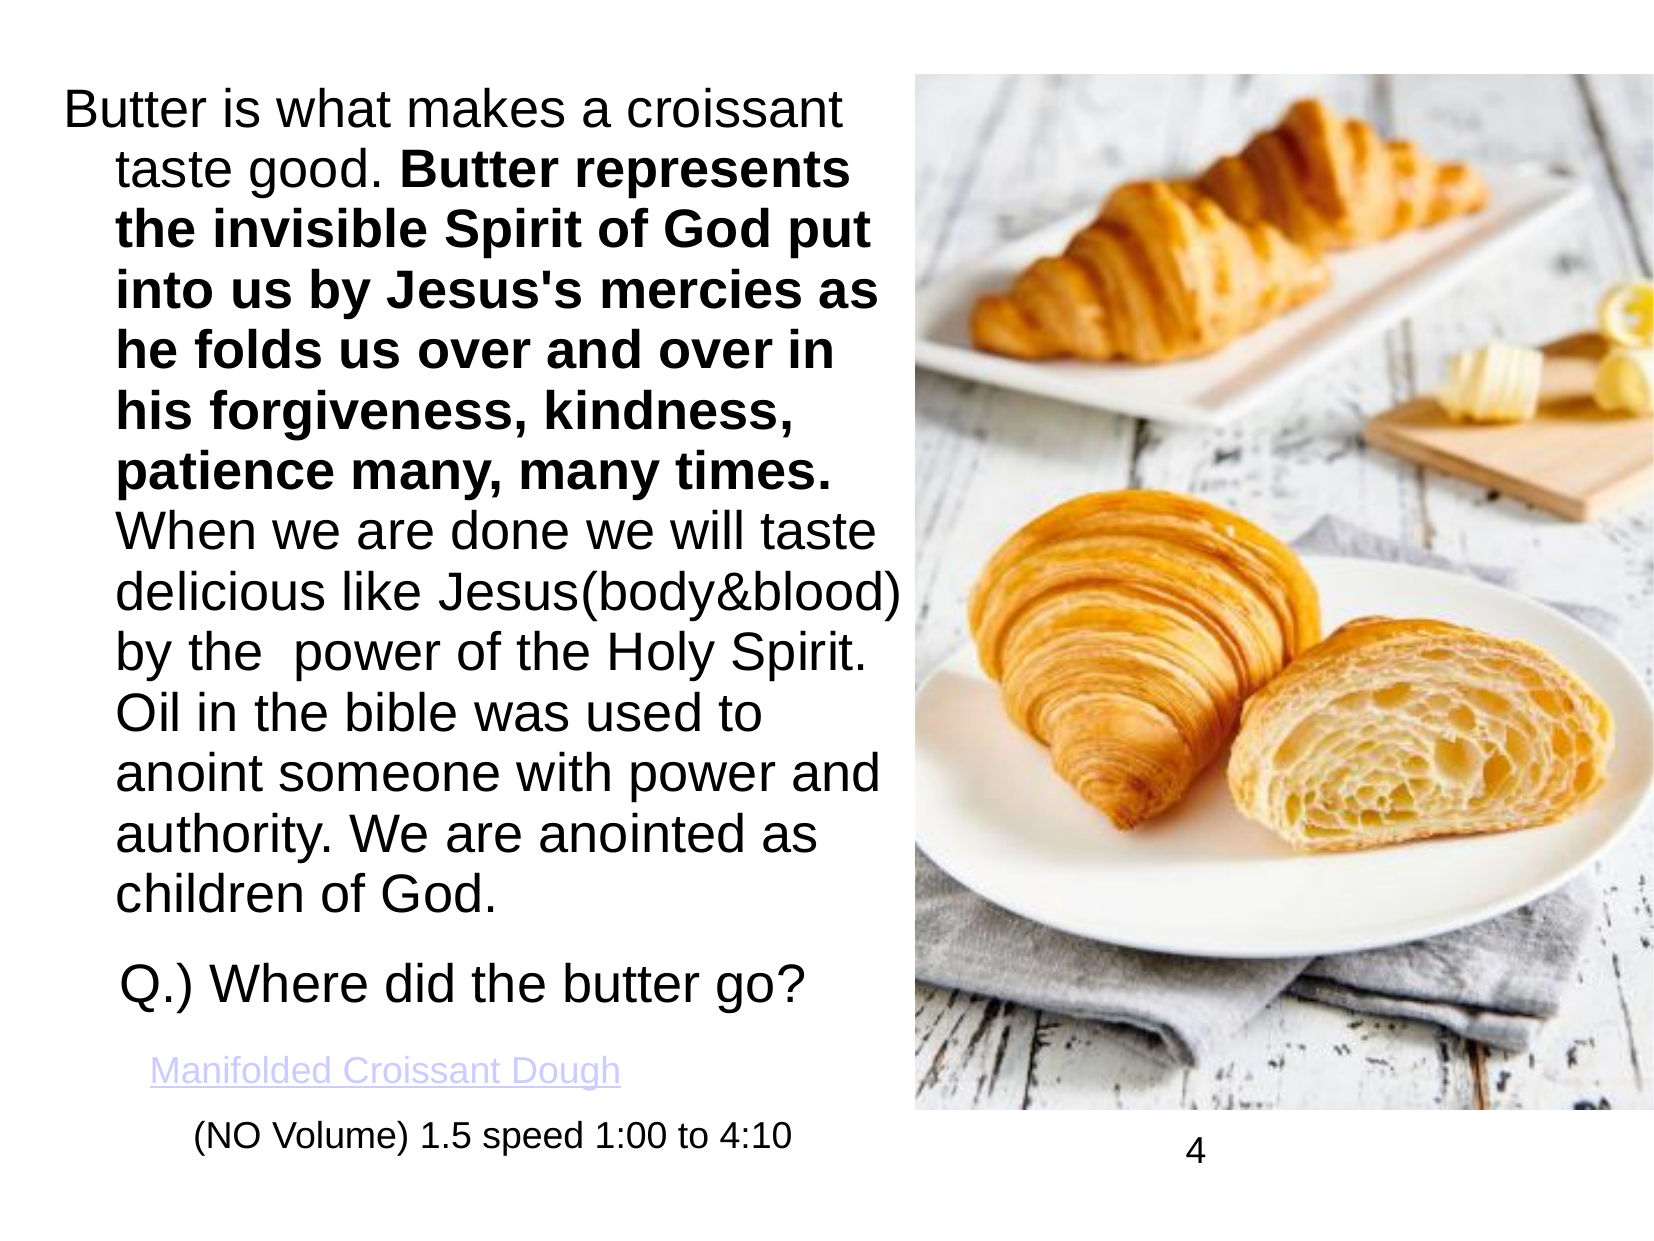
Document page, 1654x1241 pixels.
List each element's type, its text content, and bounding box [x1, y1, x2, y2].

slide_number 4 [1185, 1129, 1570, 1215]
text_box Manifolded Croissant Dough [134, 1040, 719, 1112]
list Butter is what makes a croissant taste good. Butter represents the invisible Spirit of God put into us by Jesus's mercies as he folds us over and over in his forgiveness, kindness, patience many, many times. When we are done we will taste delicious like Jesus(body&blood) by the power of the Holy Spirit. Oil in the bible was used to anoint someone with power and authority. We are anointed as children of God. Q.) Where did the butter go? (NO Volume) 1.5 speed 1:00 to 4:10 [45, 75, 916, 1165]
picture [915, 74, 1654, 1110]
